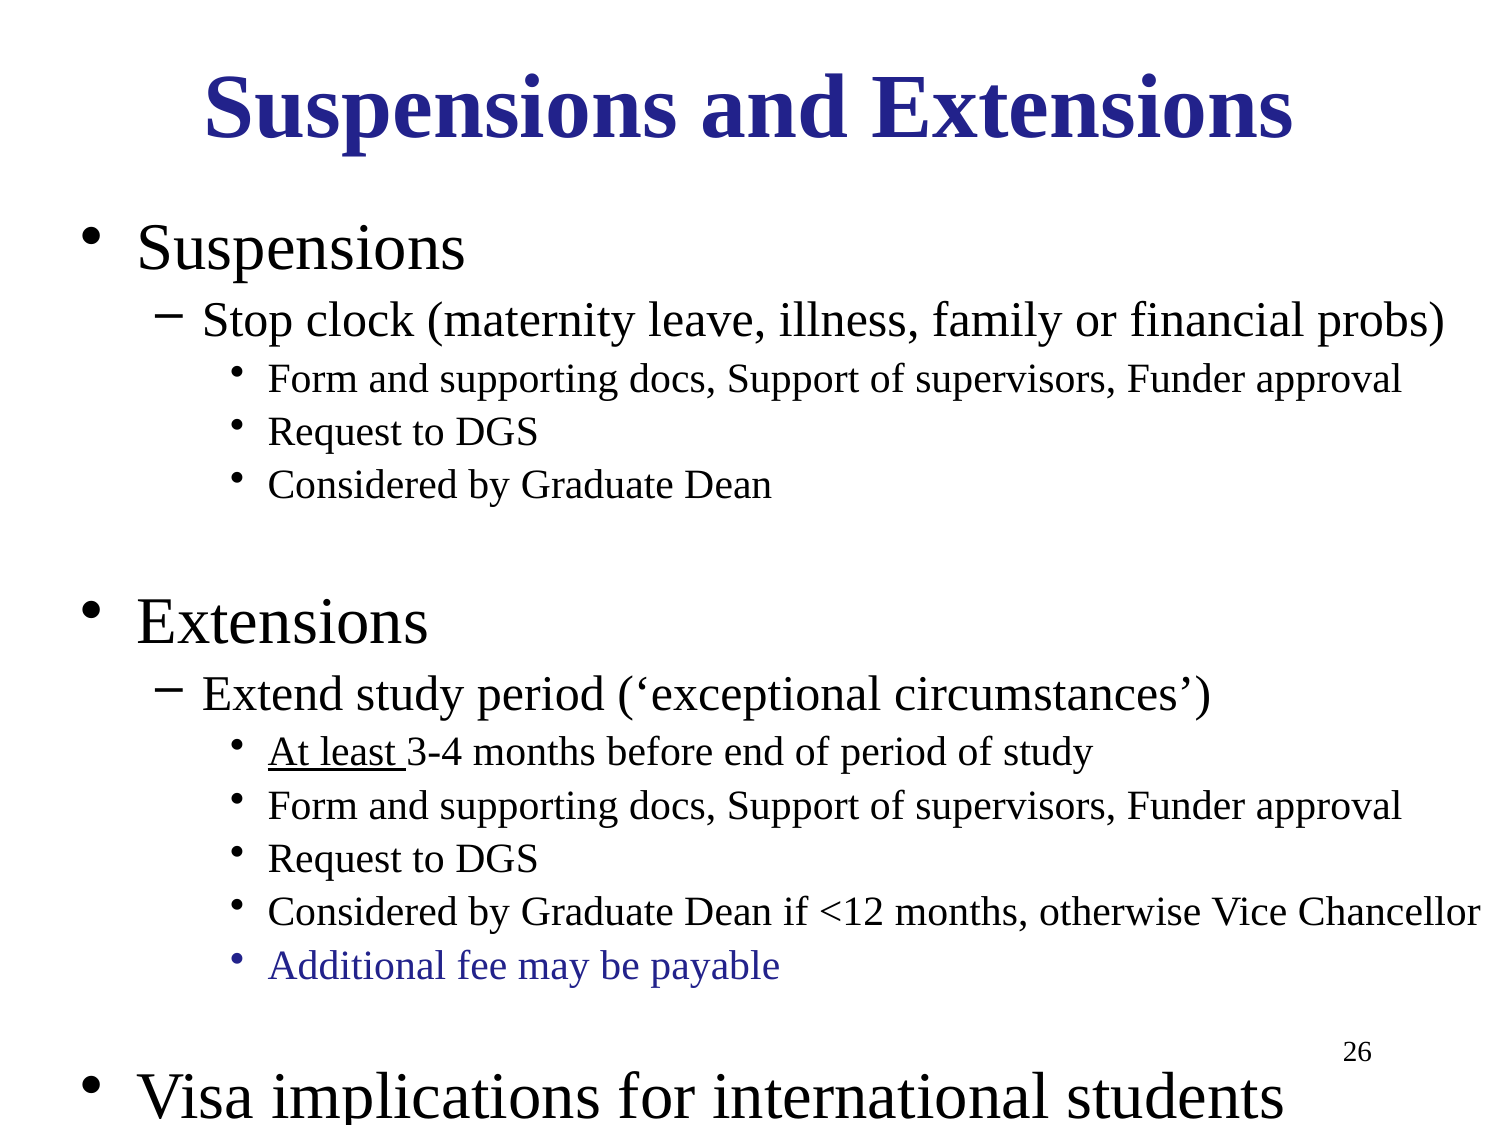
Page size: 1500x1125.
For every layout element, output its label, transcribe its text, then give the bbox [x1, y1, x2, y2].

title Suspensions and Extensions [112, 7, 1388, 196]
list Suspensions Stop clock (maternity leave, illness, family or financial probs) Form and supporting docs, Support of supervisors, Funder approval Request to DGS Considered by Graduate Dean Extensions Extend study period (‘exceptional circumstances’) At least 3-4 months before end of period of study Form and supporting docs, Support of supervisors, Funder approval Request to DGS Considered by Graduate Dean if <12 months, otherwise Vice Chancellor Additional fee may be payable Visa implications for international students [64, 204, 1500, 918]
slide_number 26 [1074, 1024, 1388, 1101]
